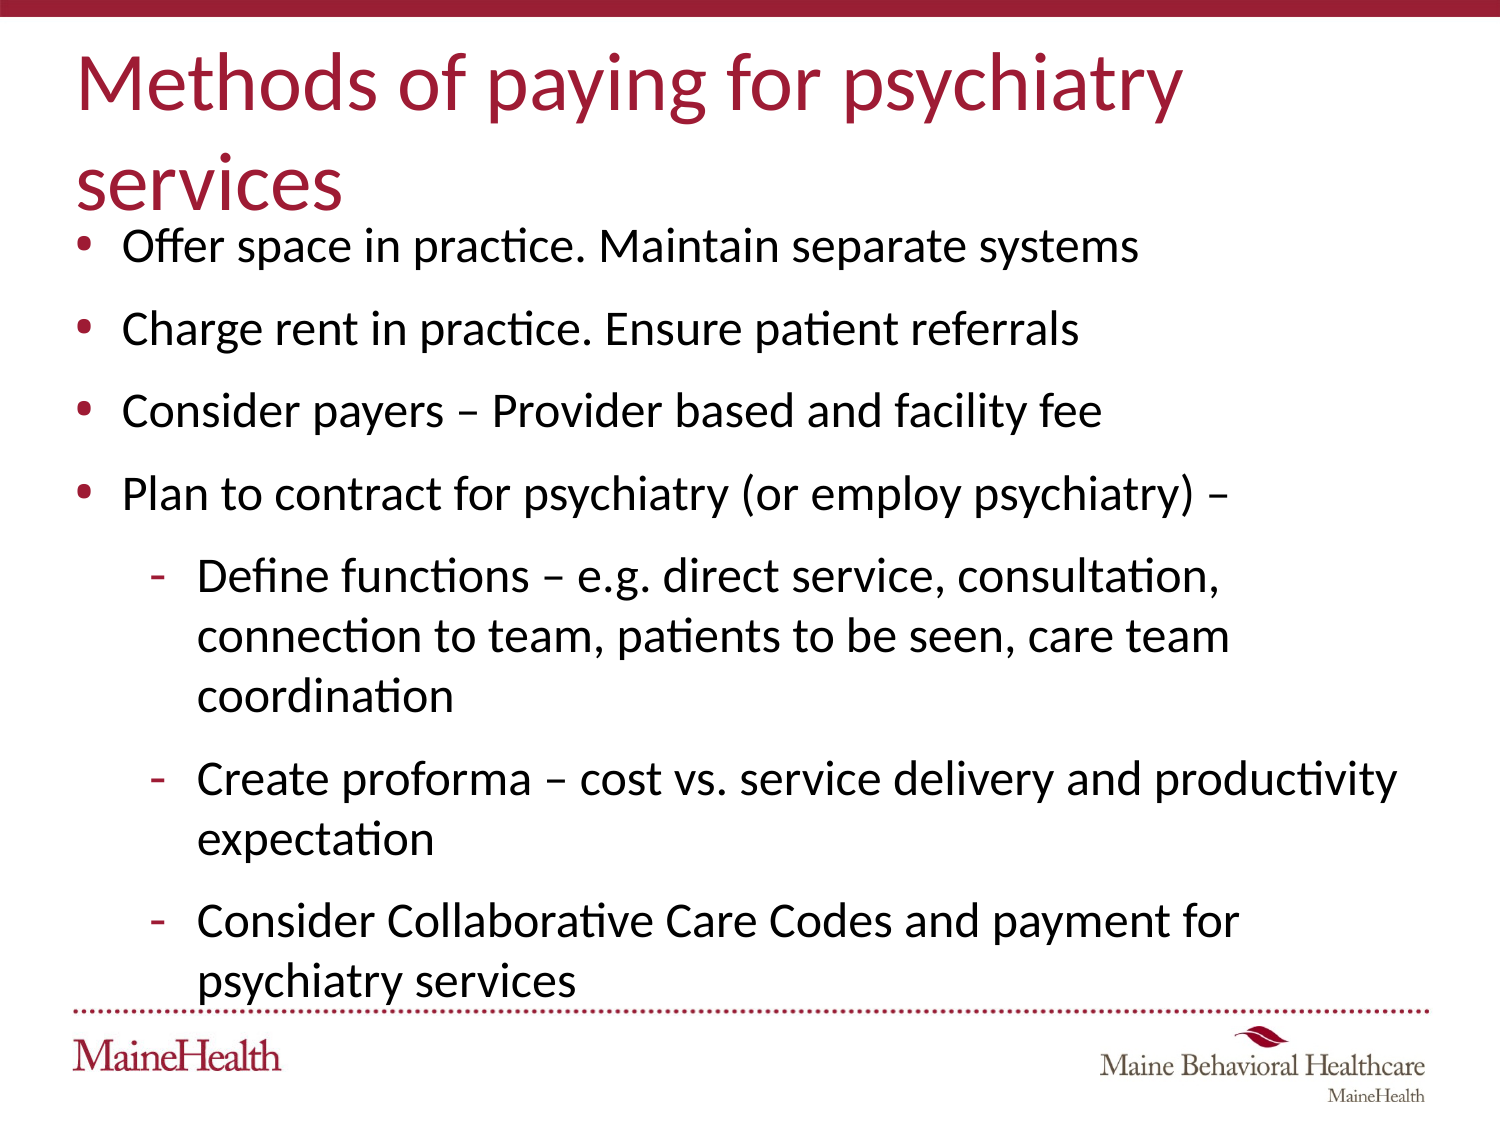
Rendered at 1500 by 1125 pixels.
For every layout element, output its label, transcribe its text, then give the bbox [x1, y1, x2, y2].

list Offer space in practice. Maintain separate systems Charge rent in practice. Ensure patient referrals Consider payers – Provider based and facility fee Plan to contract for psychiatry (or employ psychiatry) – Define functions – e.g. direct service, consultation, connection to team, patients to be seen, care team coordination Create proforma – cost vs. service delivery and productivity expectation Consider Collaborative Care Codes and payment for psychiatry services [75, 212, 1425, 950]
title Methods of paying for psychiatry services [75, 67, 1425, 188]
picture [0, 0, 1500, 1125]
